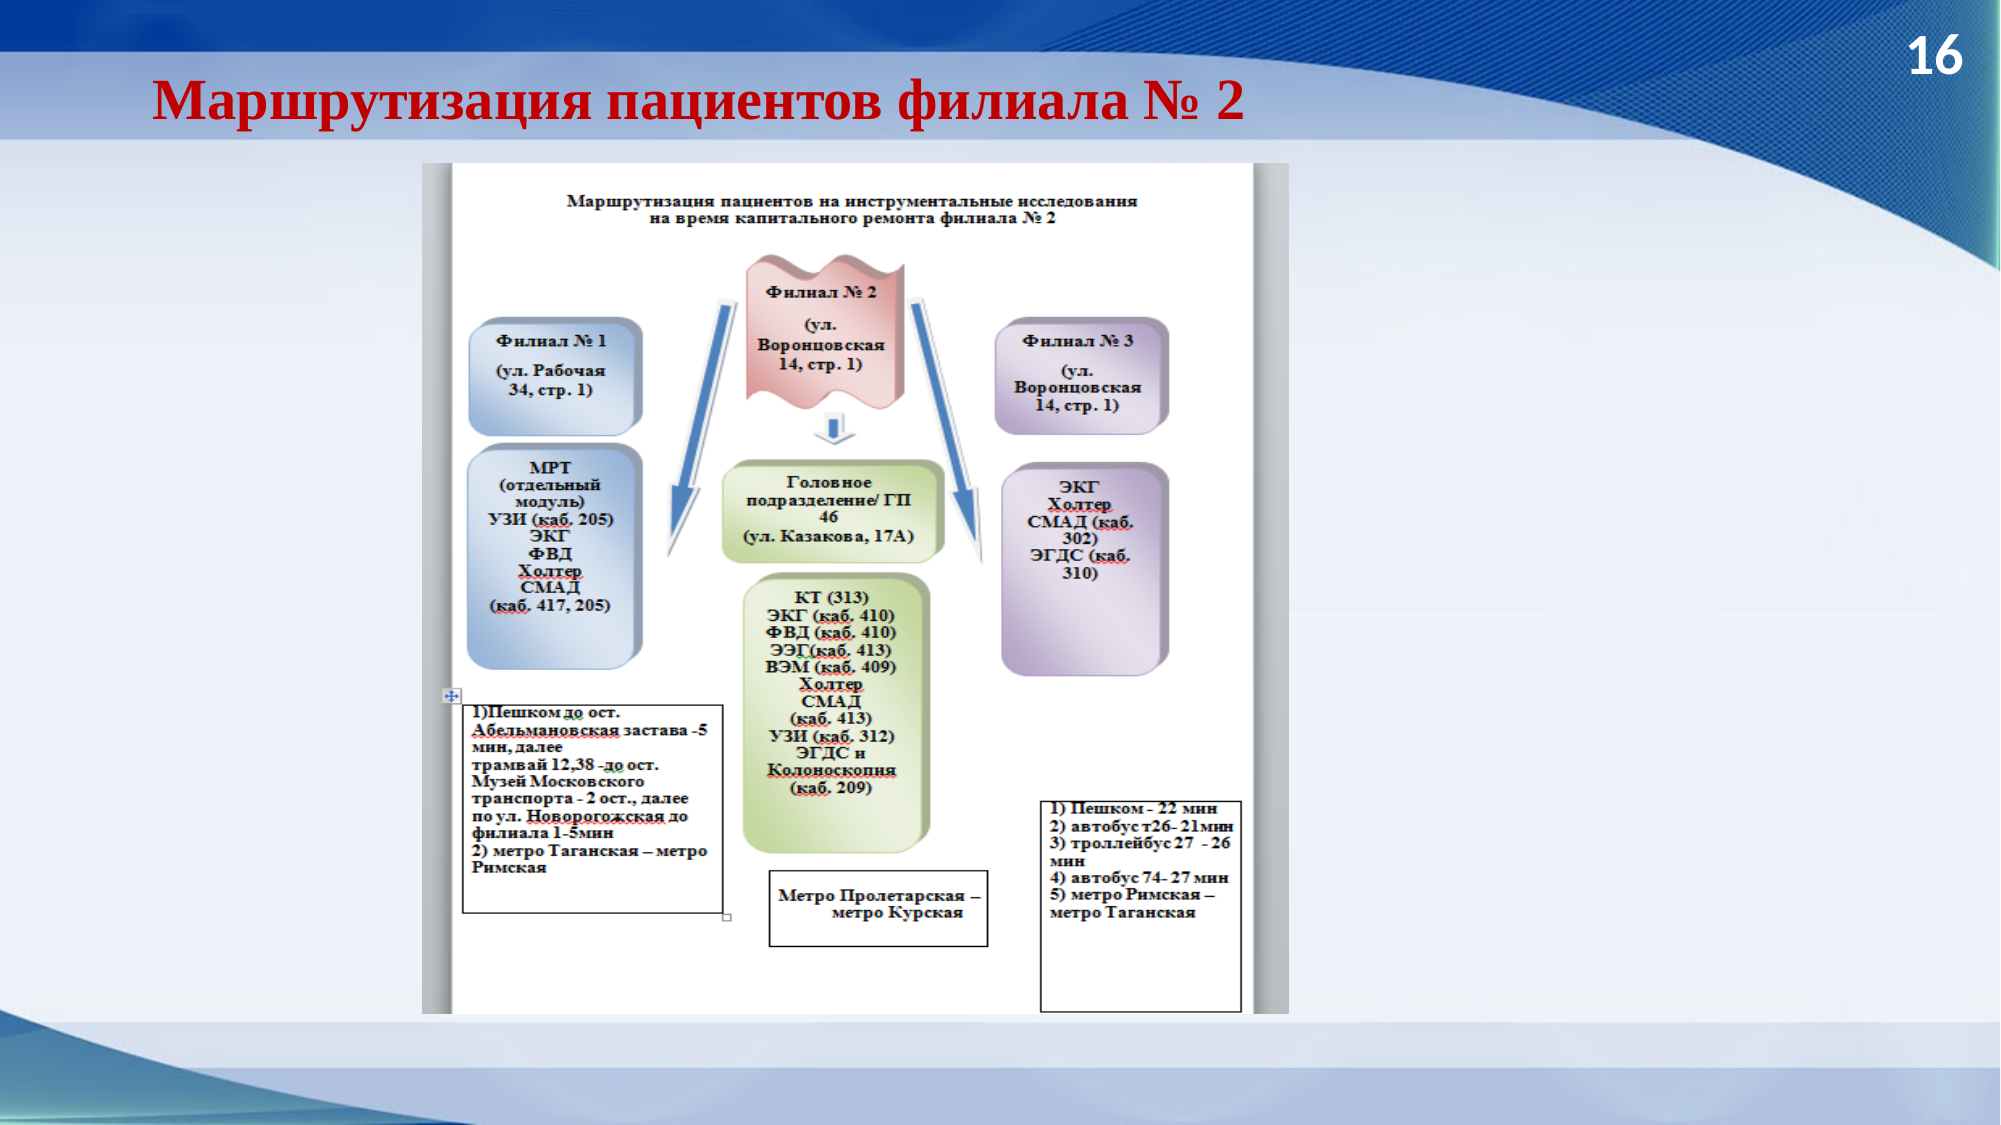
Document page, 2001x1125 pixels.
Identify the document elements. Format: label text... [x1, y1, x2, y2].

title Маршрутизация пациентов филиала № 2 [137, 59, 1460, 143]
picture [0, 0, 2001, 1125]
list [422, 163, 1289, 1014]
